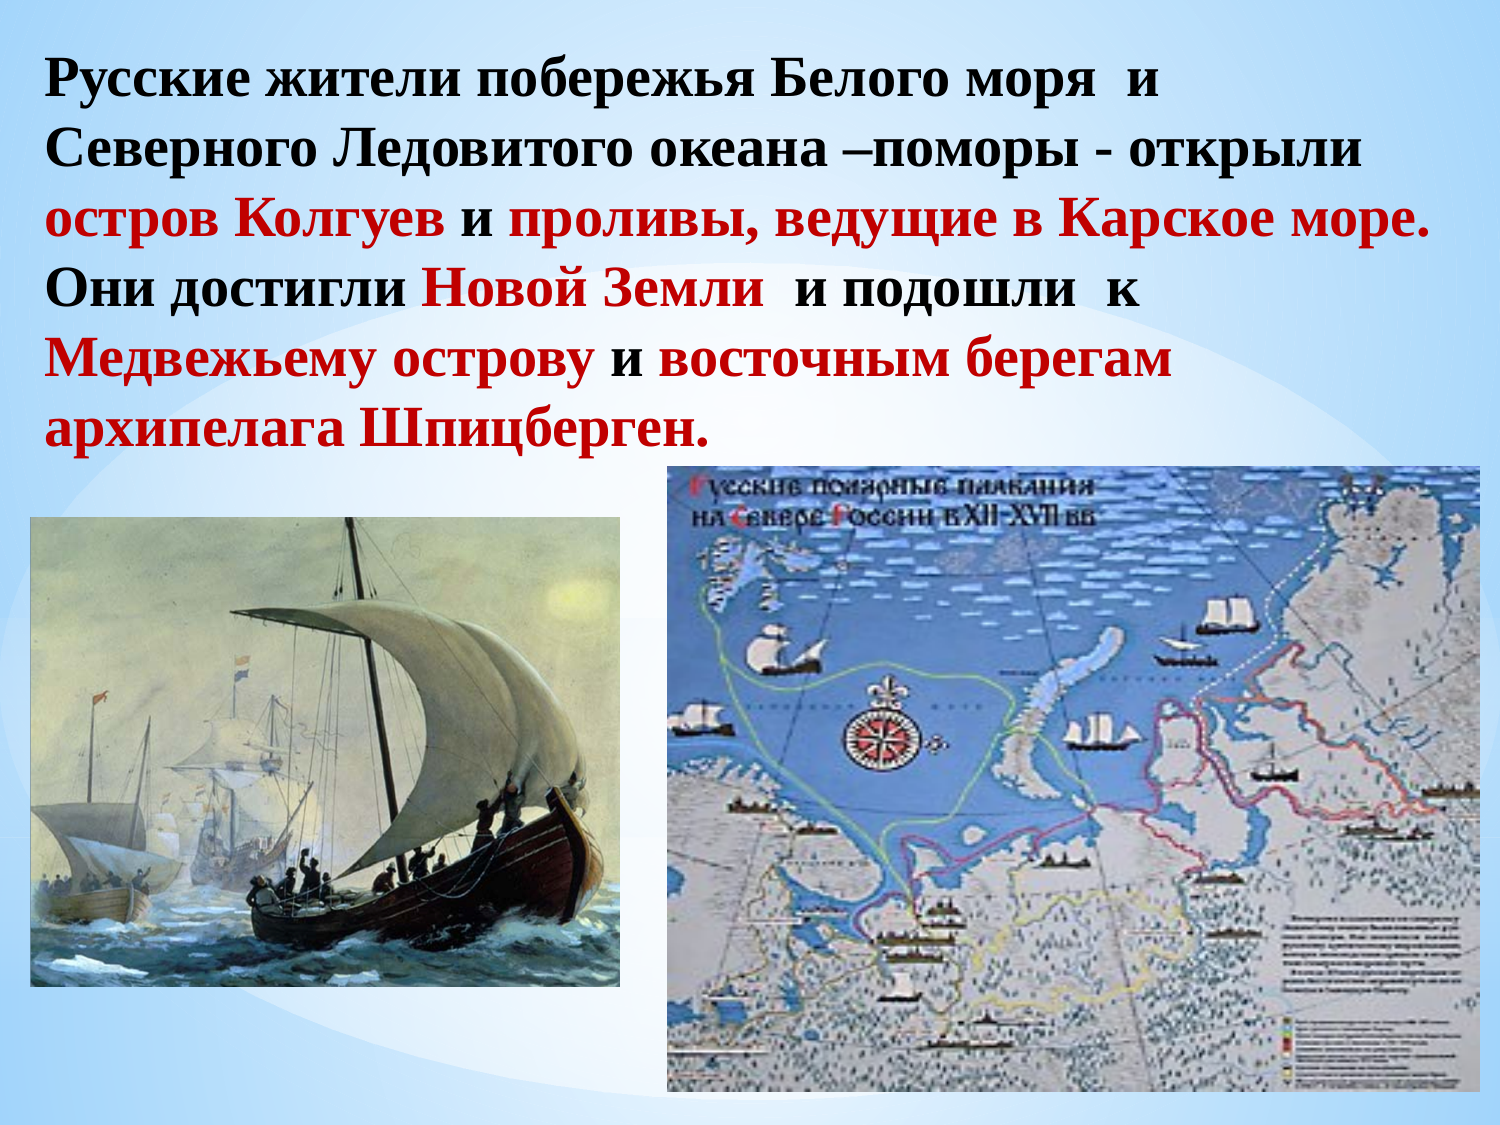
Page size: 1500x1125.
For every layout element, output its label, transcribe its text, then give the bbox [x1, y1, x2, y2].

picture [29, 514, 621, 988]
picture [666, 465, 1481, 1092]
text_box Русские жители побережья Белого моря и Северного Ледовитого океана –поморы - открыли остров Колгуев и проливы, ведущие в Карское море. Они достигли Новой Земли и подошли к Медвежьему острову и восточным берегам архипелага Шпицберген. [29, 30, 1459, 466]
